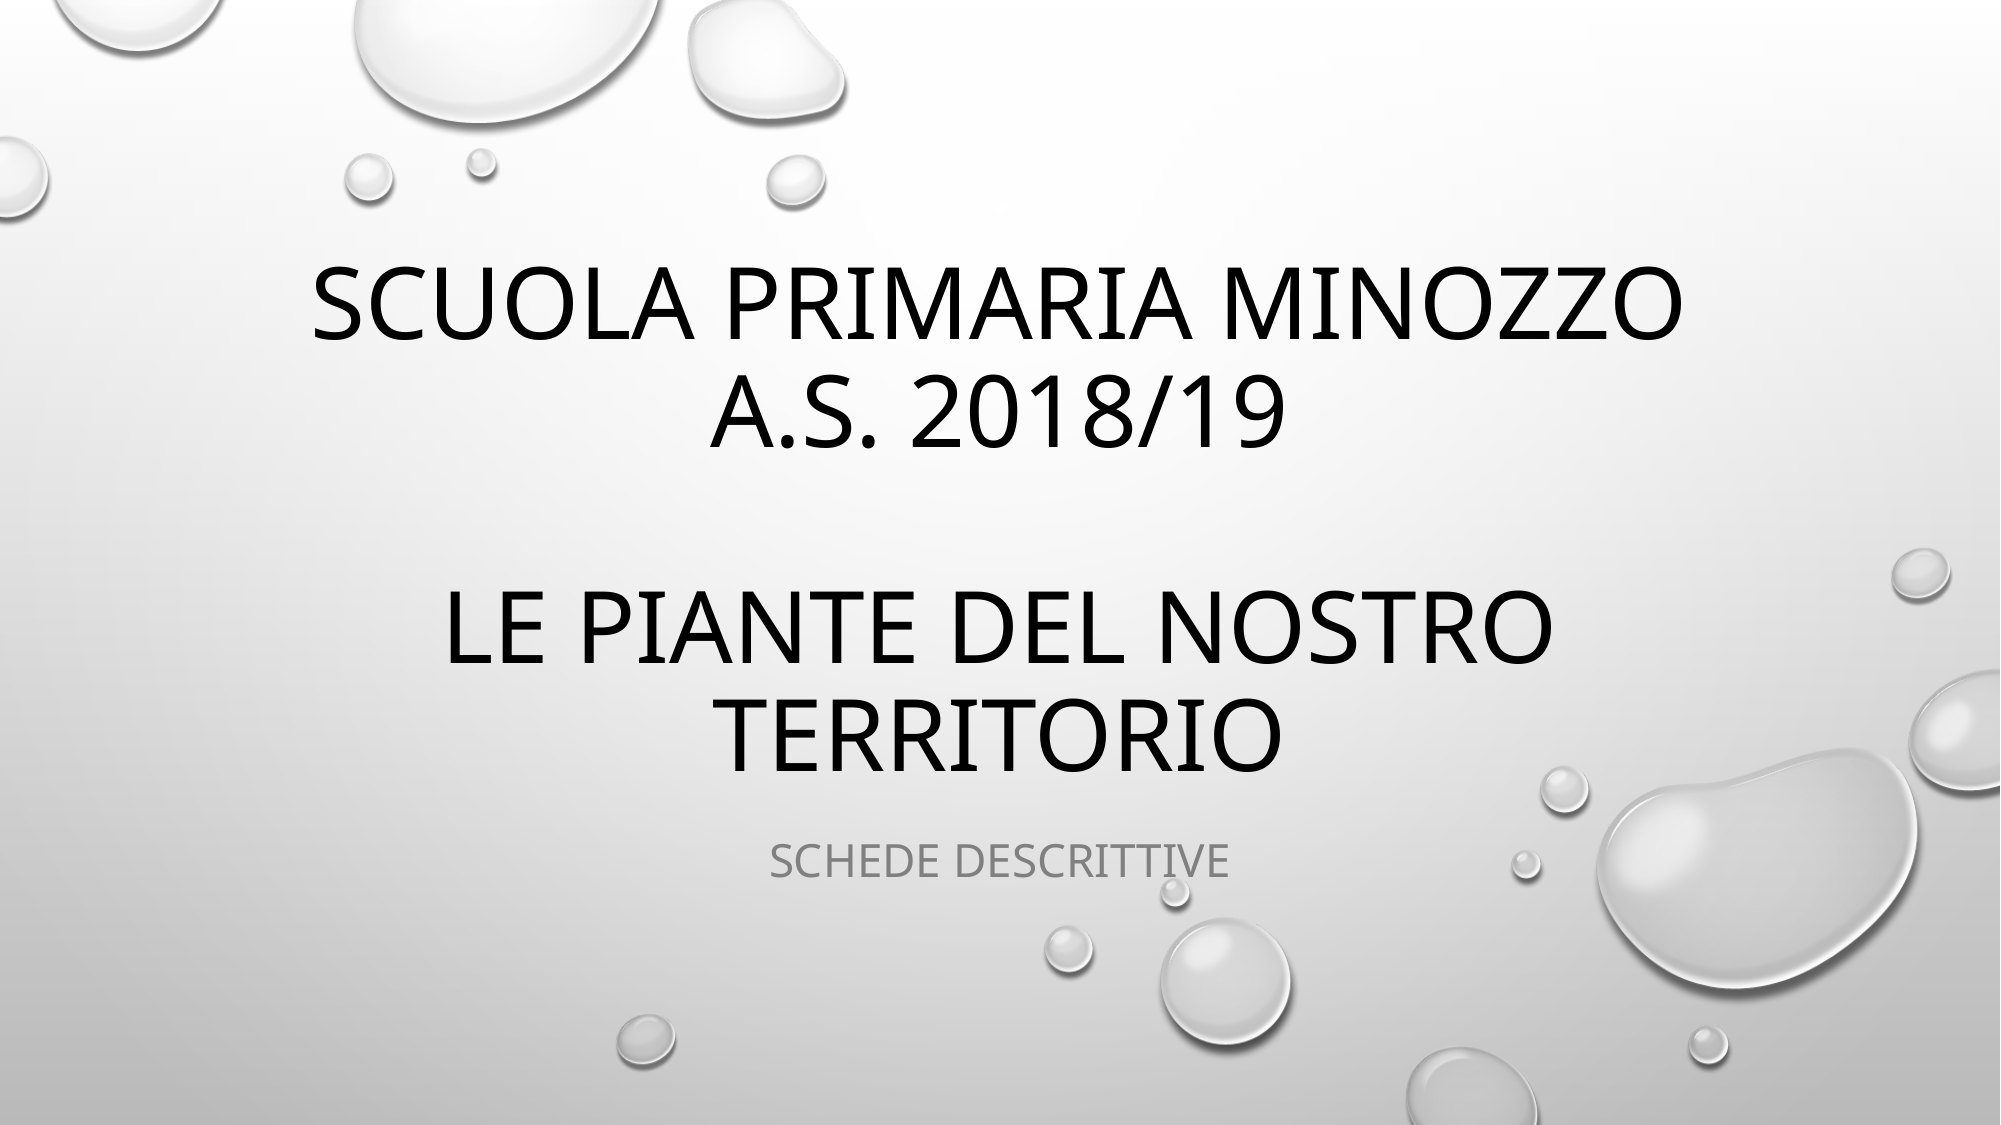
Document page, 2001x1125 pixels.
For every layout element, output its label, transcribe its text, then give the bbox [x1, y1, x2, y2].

subtitle Schede descrittive [287, 812, 1713, 1038]
title Scuola primaria Minozzo A.S. 2018/19 Le piante del nostro territorio [287, 211, 1713, 801]
picture [0, 0, 2000, 1125]
